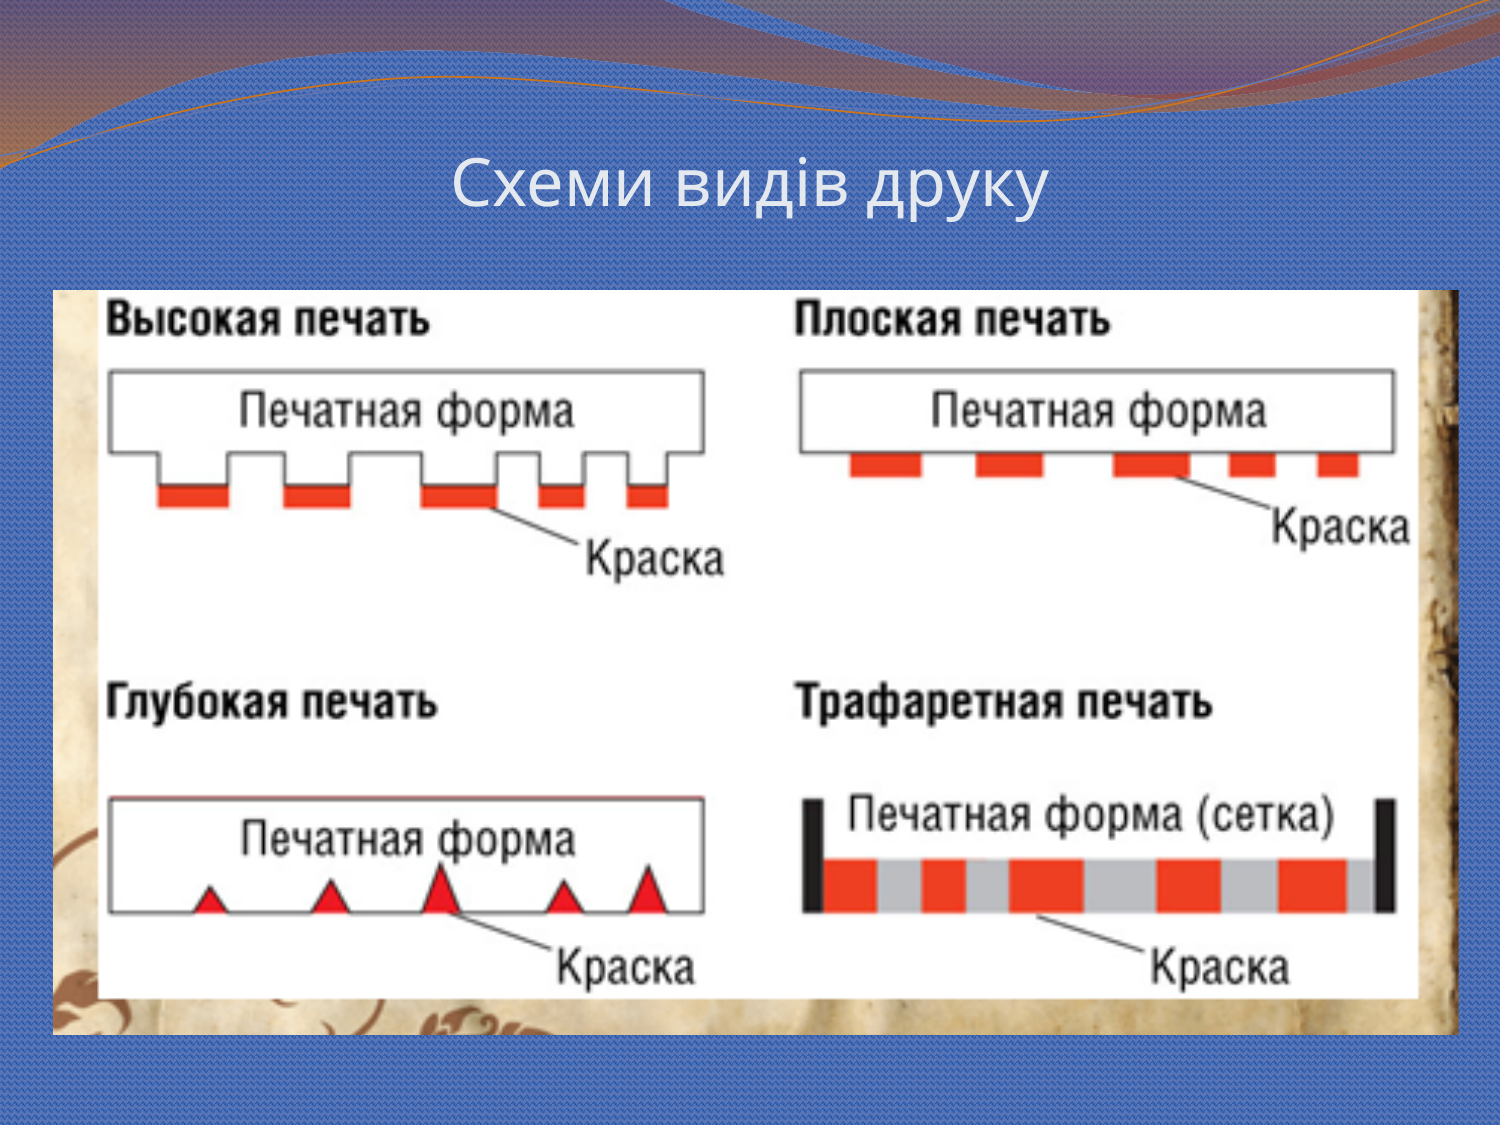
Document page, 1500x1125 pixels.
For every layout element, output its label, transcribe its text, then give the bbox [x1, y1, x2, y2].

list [52, 290, 1459, 1036]
title Схеми видів друку [75, 115, 1425, 220]
